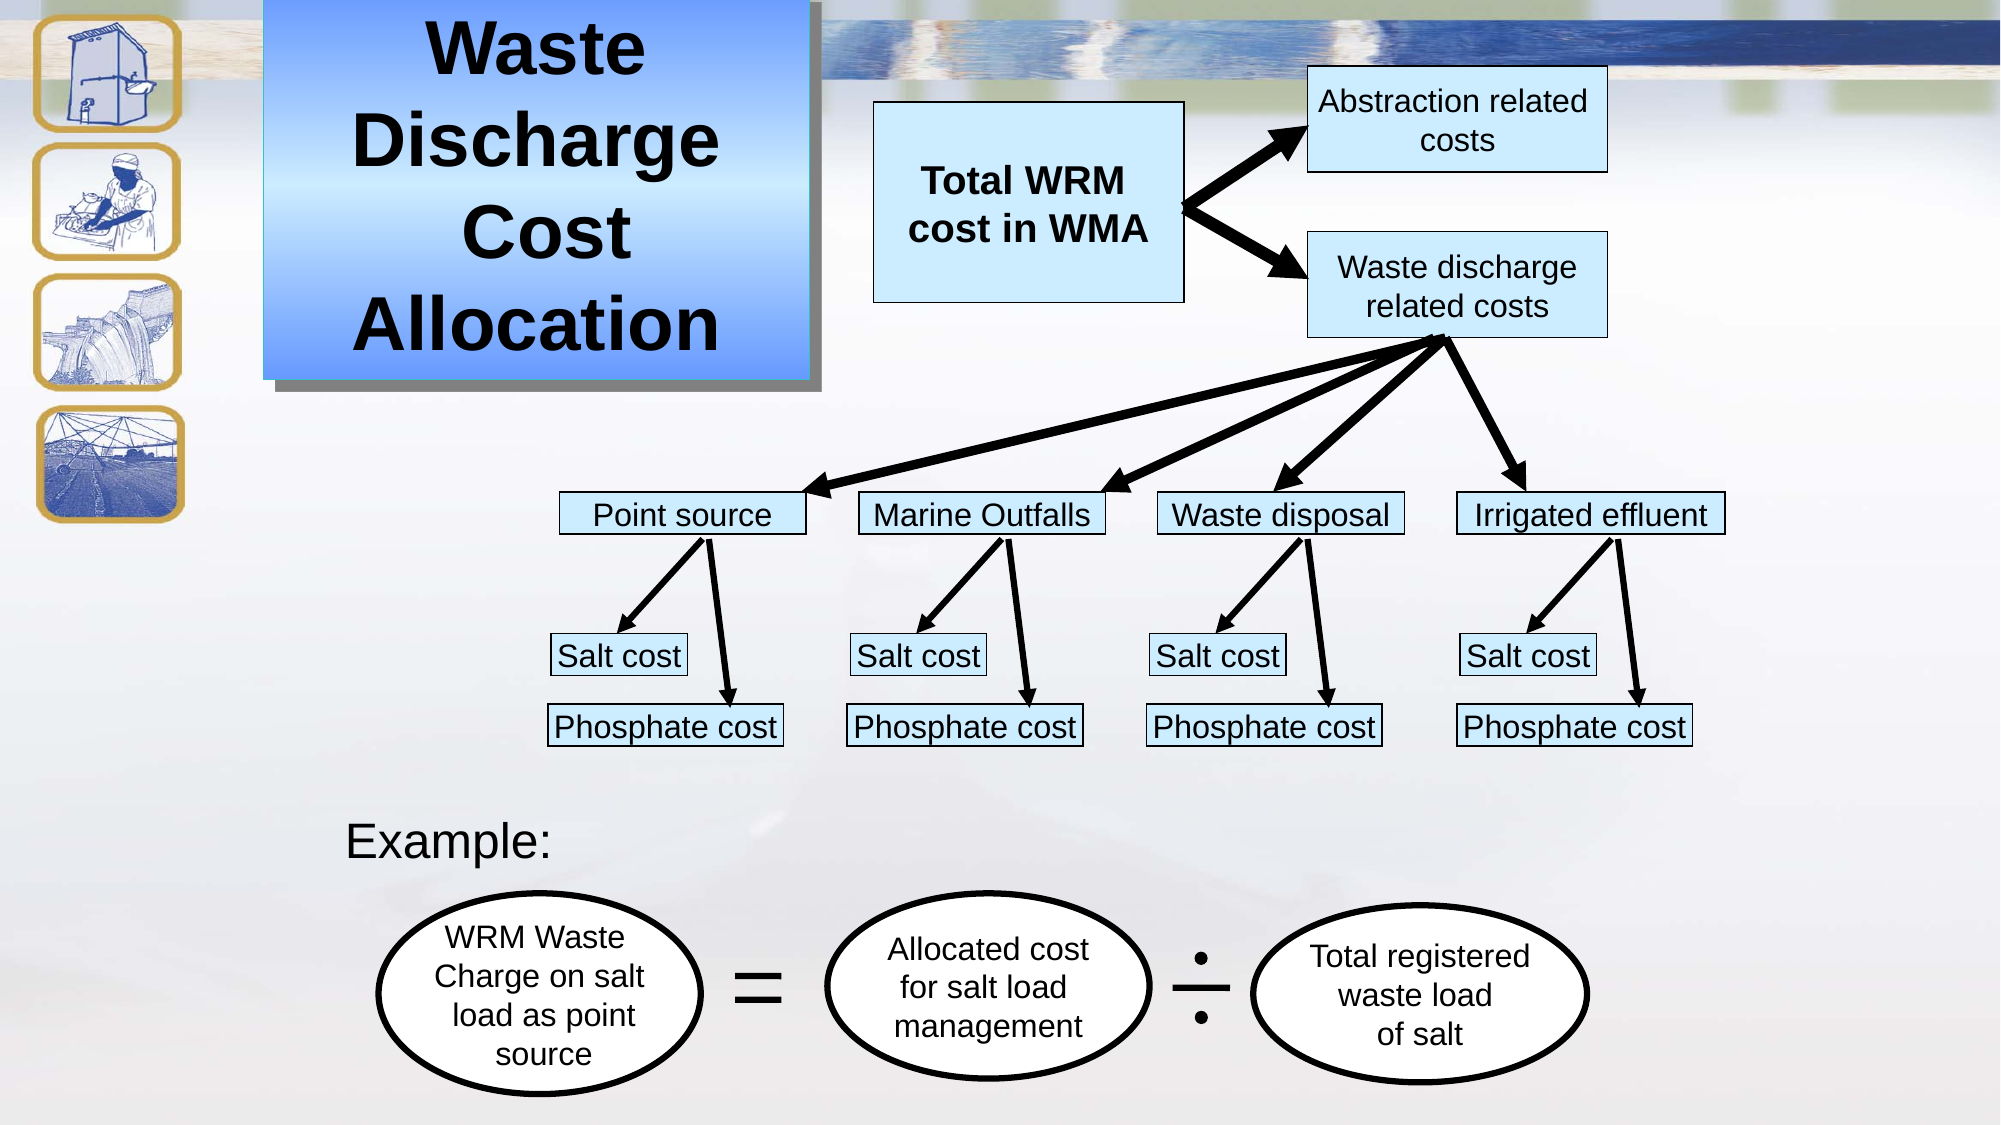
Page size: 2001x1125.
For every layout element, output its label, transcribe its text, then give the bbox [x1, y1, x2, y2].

text_box [1195, 952, 1207, 965]
text_box [801, 344, 1418, 495]
title Waste Discharge Cost Allocation [263, 0, 810, 380]
text_box [708, 538, 735, 709]
text_box Total WRM cost in WMA [873, 101, 1185, 303]
text_box Abstraction related costs [1307, 66, 1608, 173]
text_box [1184, 207, 1310, 280]
text_box Phosphate cost [847, 704, 1083, 747]
text_box Allocated cost for salt load management [827, 893, 1150, 1079]
text_box [1100, 337, 1435, 493]
text_box Phosphate cost [1146, 704, 1382, 747]
text_box [616, 538, 703, 634]
text_box [1195, 1011, 1208, 1024]
text_box Salt cost [850, 633, 987, 676]
text_box Point source [559, 491, 806, 534]
text_box Example: [330, 801, 568, 877]
text_box [1273, 338, 1445, 492]
text_box [1307, 538, 1334, 709]
text_box Phosphate cost [1456, 704, 1693, 747]
text_box Irrigated effluent [1457, 491, 1725, 534]
text_box Salt cost [1460, 633, 1597, 676]
text_box Waste disposal [1157, 491, 1405, 534]
text_box Salt cost [1149, 633, 1286, 676]
text_box [1008, 538, 1035, 709]
text_box [1617, 538, 1644, 709]
text_box [1445, 337, 1527, 492]
text_box WRM Waste Charge on salt load as point source [378, 893, 701, 1095]
text_box [1185, 125, 1310, 208]
text_box Waste discharge related costs [1307, 231, 1608, 338]
text_box Salt cost [551, 633, 688, 676]
text_box [1215, 538, 1302, 634]
text_box [916, 538, 1002, 634]
text_box Marine Outfalls [858, 491, 1106, 534]
text_box Total registered waste load of salt [1253, 905, 1588, 1083]
text_box Phosphate cost [547, 704, 784, 747]
text_box [1526, 538, 1612, 634]
picture [0, 0, 2001, 1125]
